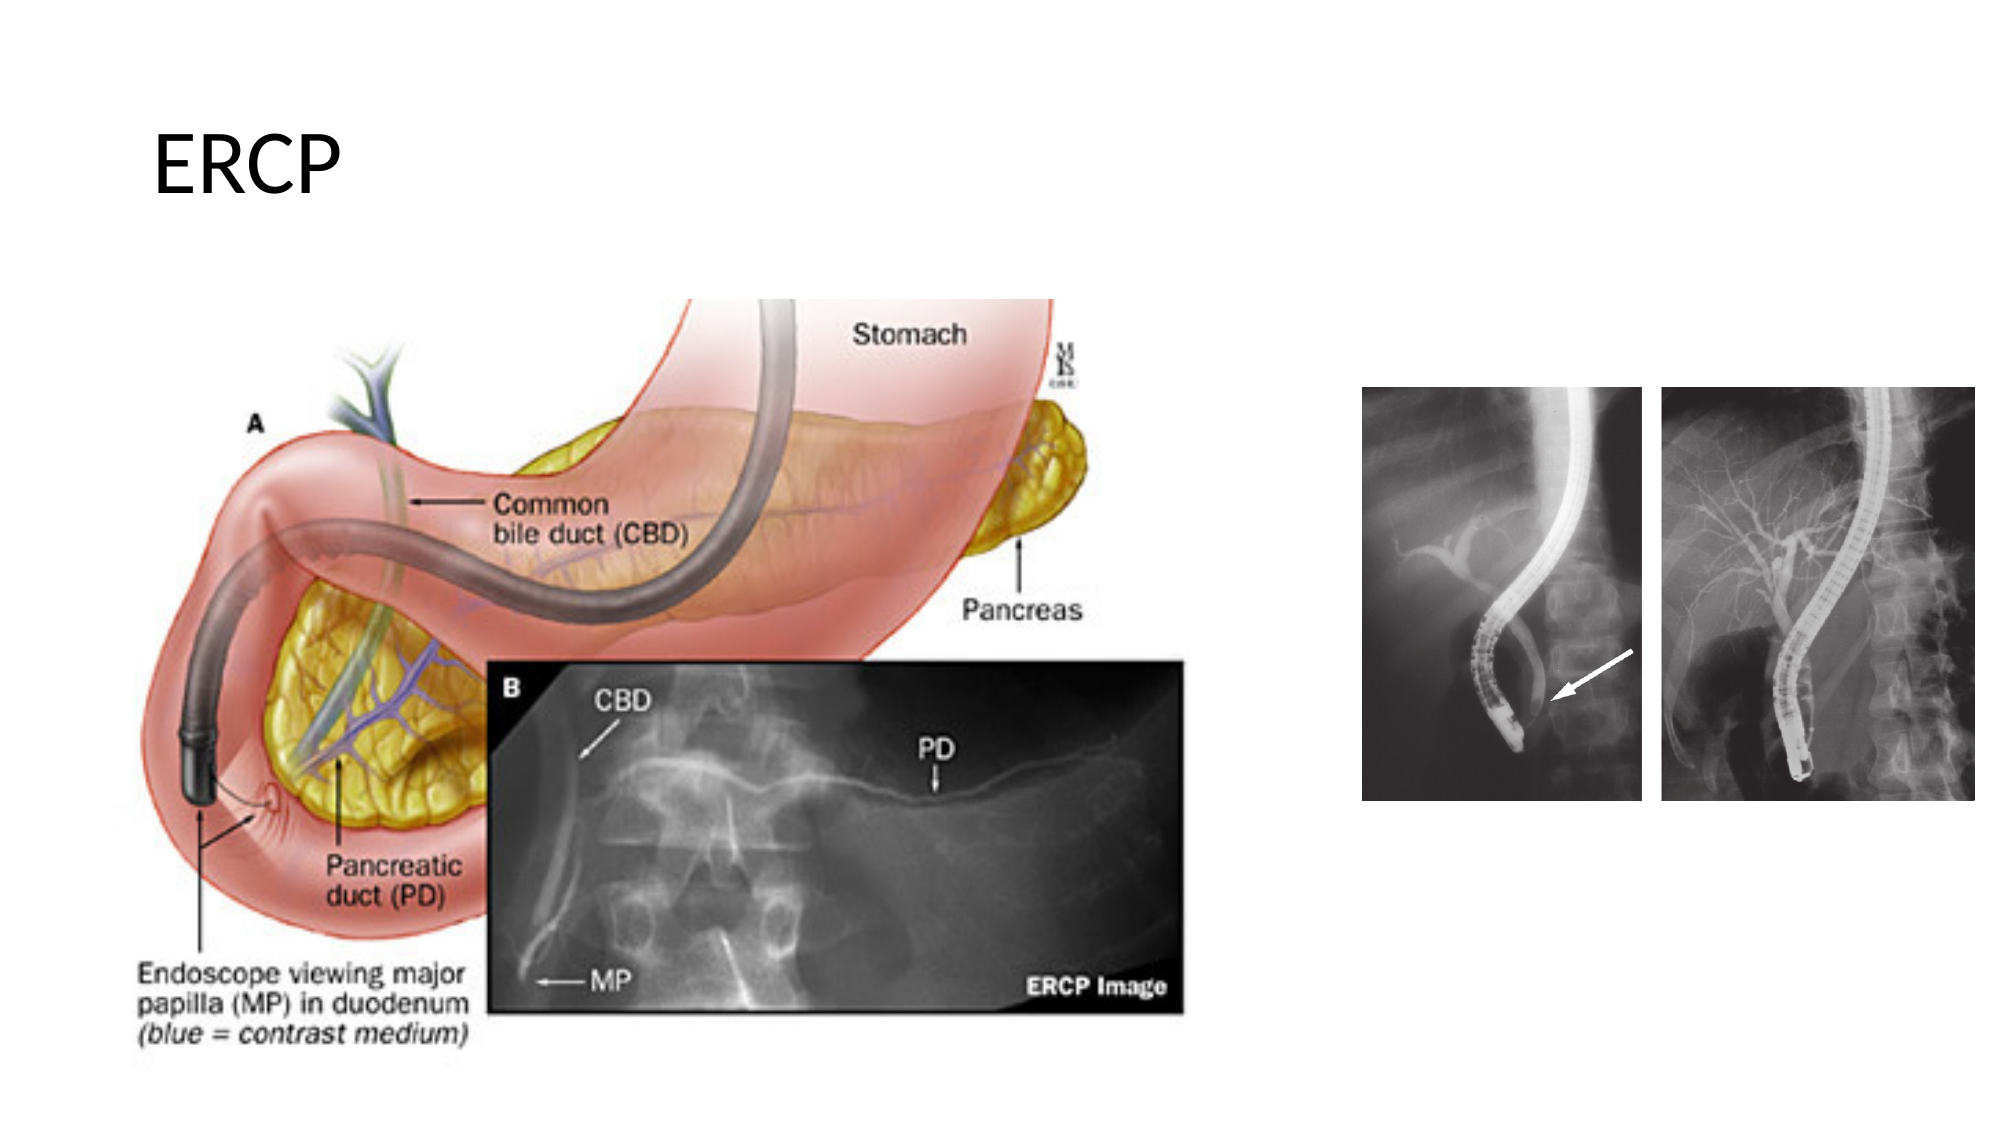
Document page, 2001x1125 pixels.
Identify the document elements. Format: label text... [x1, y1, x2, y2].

picture [1362, 387, 1975, 801]
title ERCP [137, 54, 1863, 273]
picture [111, 299, 1212, 1075]
